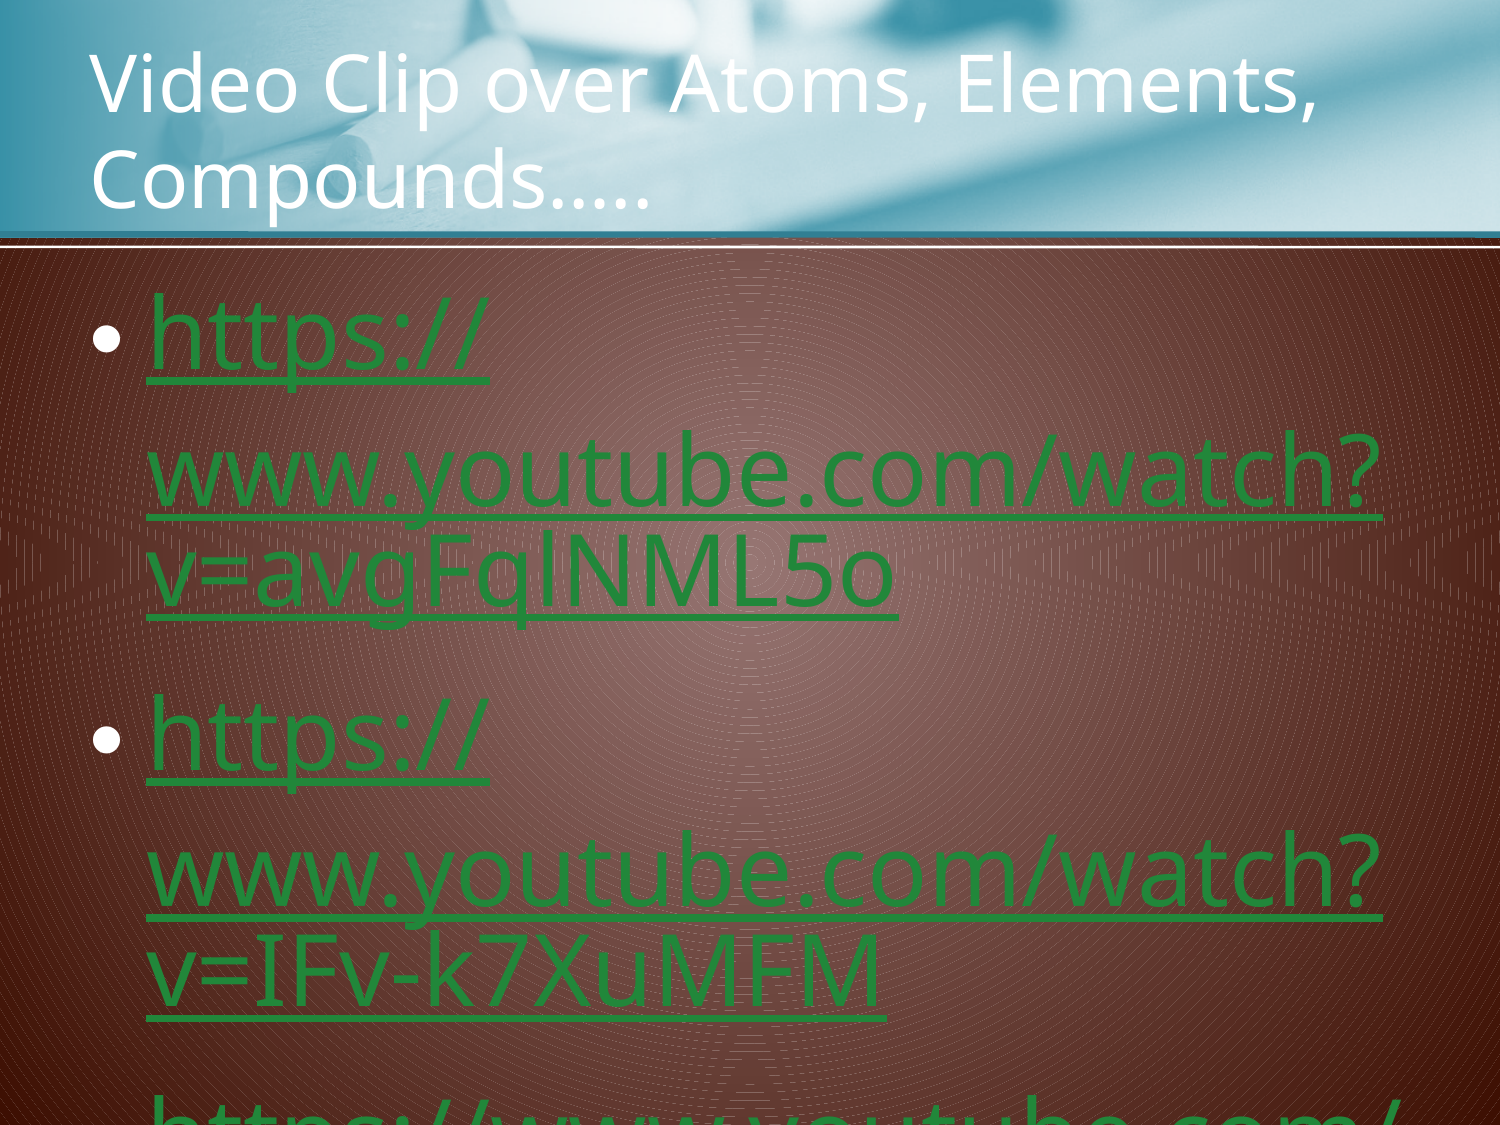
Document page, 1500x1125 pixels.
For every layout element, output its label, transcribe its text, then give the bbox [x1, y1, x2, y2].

title Video Clip over Atoms, Elements, Compounds….. [75, 24, 1425, 233]
list https://www.youtube.com/watch?v=avgFqlNML5o https://www.youtube.com/watch?v=IFv-k7XuMFM https://www.youtube.com/watch?v=9pXPdvkYBKI [75, 262, 1425, 1100]
